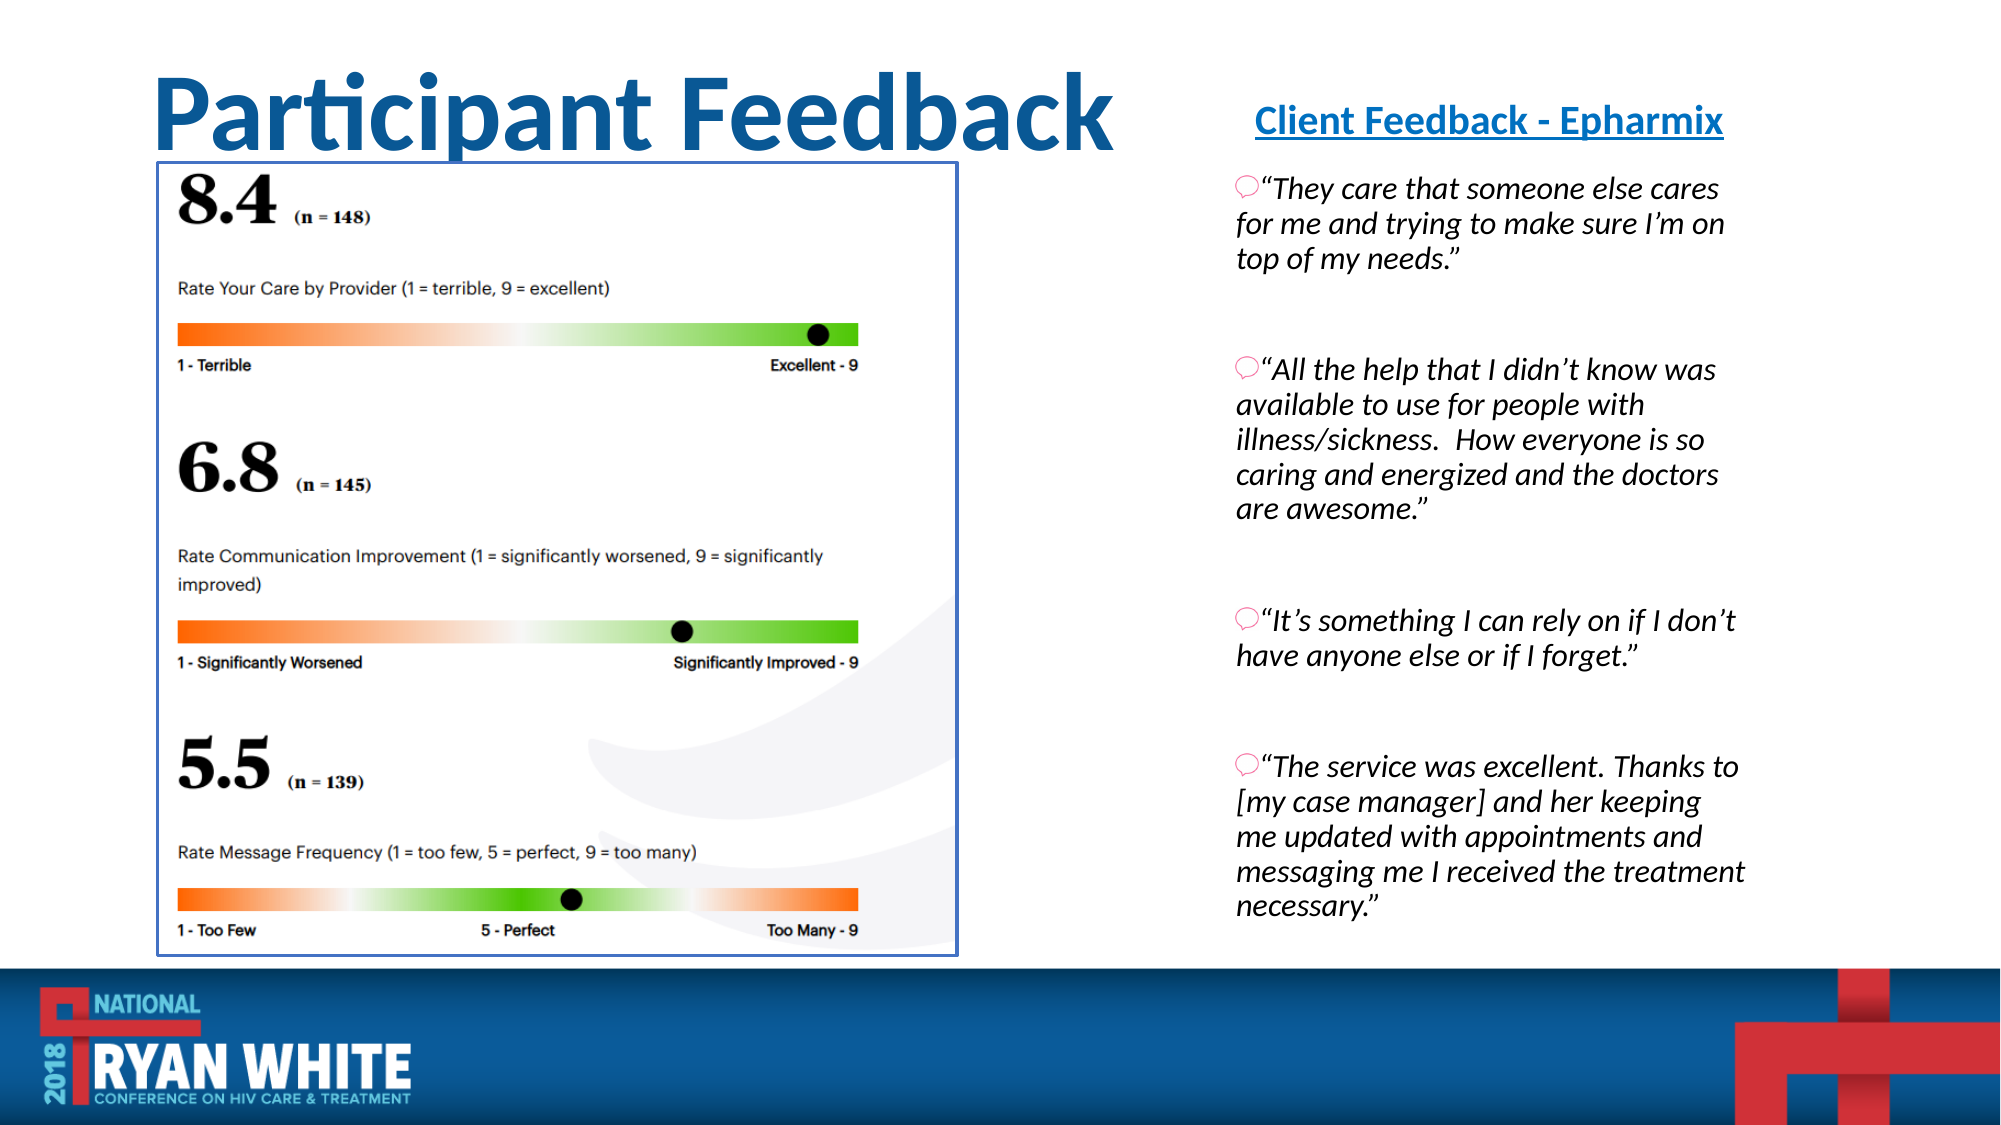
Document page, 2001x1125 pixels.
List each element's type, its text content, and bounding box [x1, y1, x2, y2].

text_box Client Feedback - Epharmix [1200, 90, 1779, 201]
text_box Participant Feedback [137, 46, 1863, 182]
text_box “They care that someone else cares for me and trying to make sure I’m on top of my needs.” “All the help that I didn’t know was available to use for people with illness/sickness. How everyone is so caring and energized and the doctors are awesome.” “It’s something I can rely on if I don’t have anyone else or if I forget.” “The service was excellent. Thanks to [my case manager] and her keeping me updated with appointments and messaging me I received the treatment necessary.” [1221, 201, 1763, 976]
picture [0, 0, 2001, 1125]
